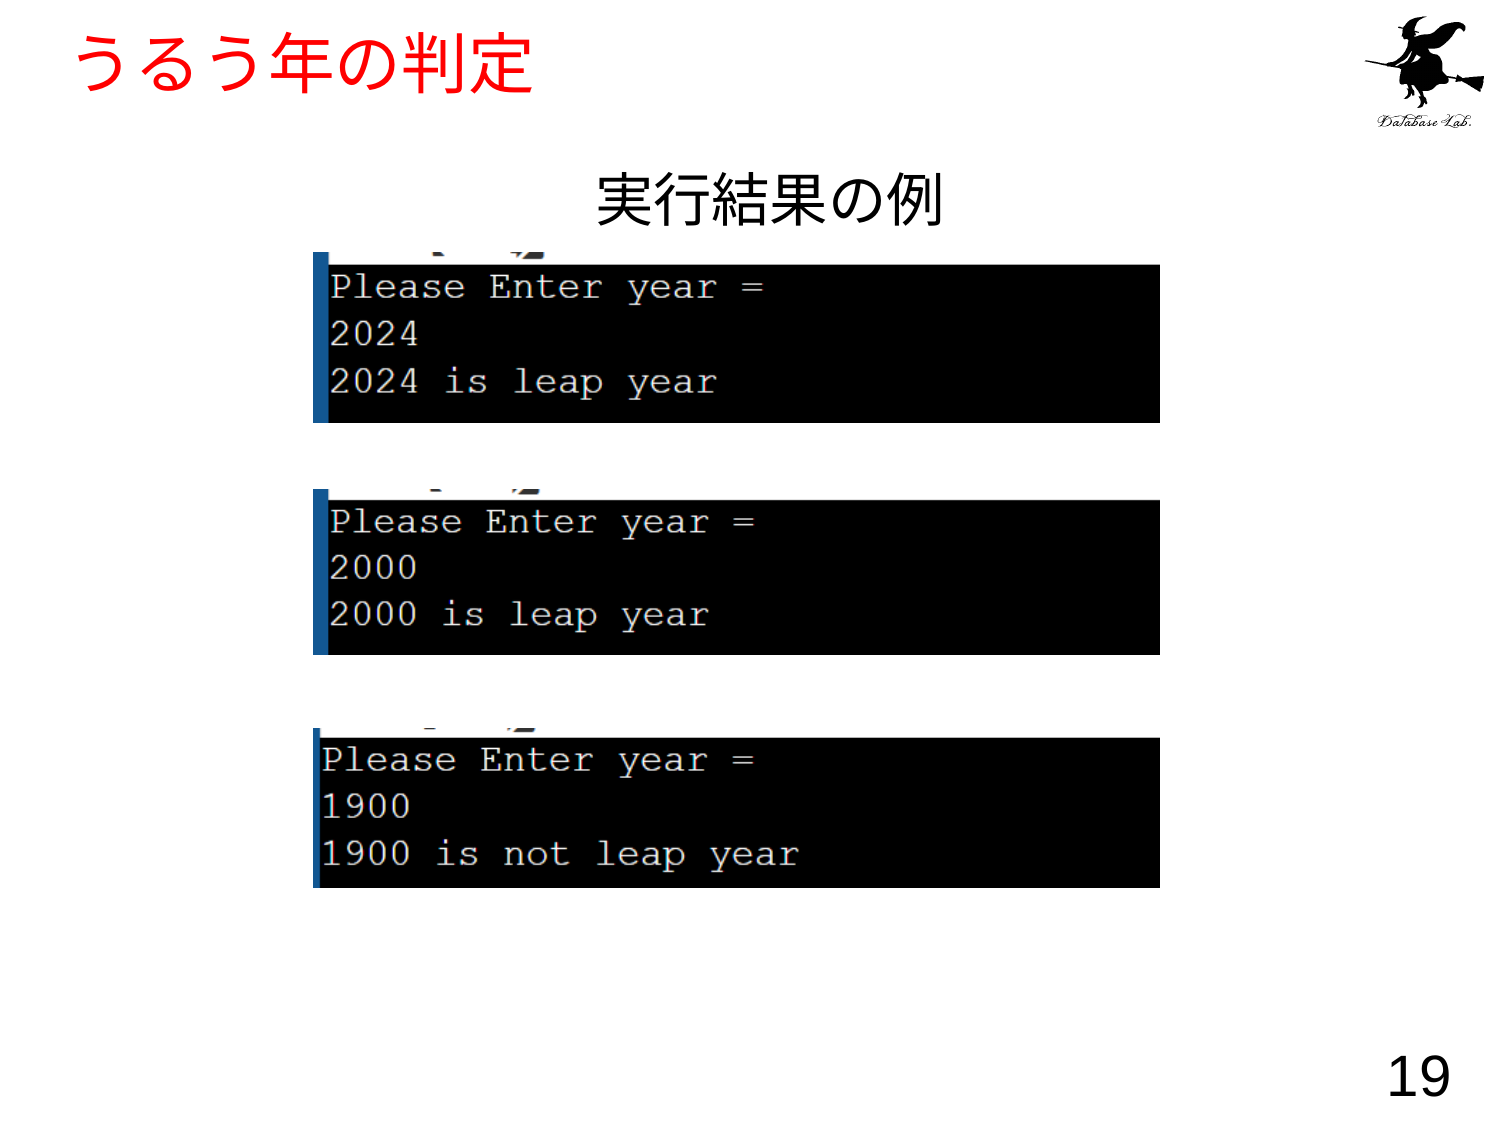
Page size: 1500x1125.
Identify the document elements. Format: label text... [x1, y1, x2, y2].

title うるう年の判定 [52, 28, 1441, 106]
picture [313, 252, 1160, 423]
slide_number 19 [1129, 1042, 1467, 1103]
picture [313, 728, 1160, 888]
picture [1362, 14, 1486, 130]
picture [313, 489, 1160, 655]
text_box 実行結果の例 [580, 155, 961, 241]
